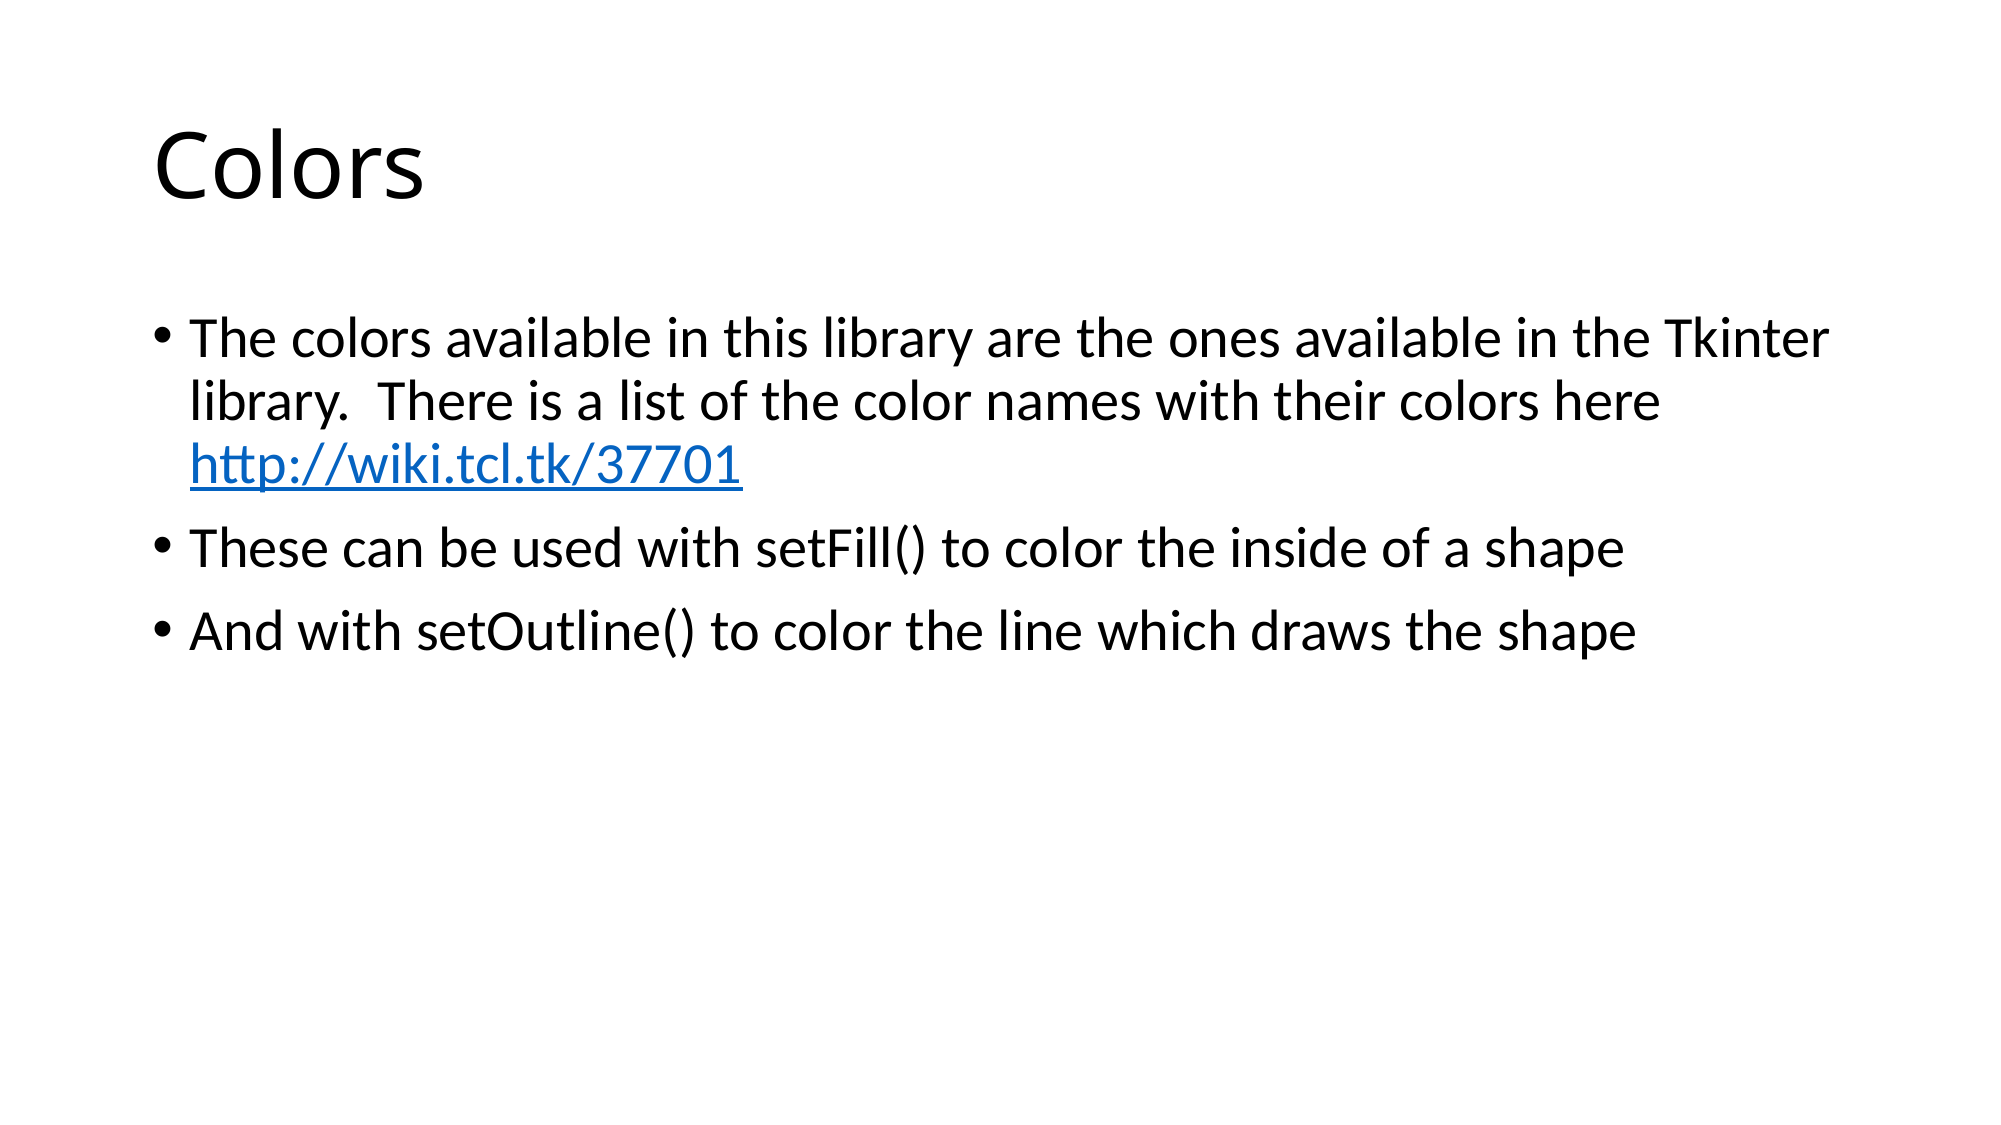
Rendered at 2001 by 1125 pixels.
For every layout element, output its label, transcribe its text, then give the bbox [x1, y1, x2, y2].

list The colors available in this library are the ones available in the Tkinter library. There is a list of the color names with their colors here http://wiki.tcl.tk/37701 These can be used with setFill() to color the inside of a shape And with setOutline() to color the line which draws the shape [137, 299, 1863, 1014]
title Colors [137, 59, 1863, 278]
